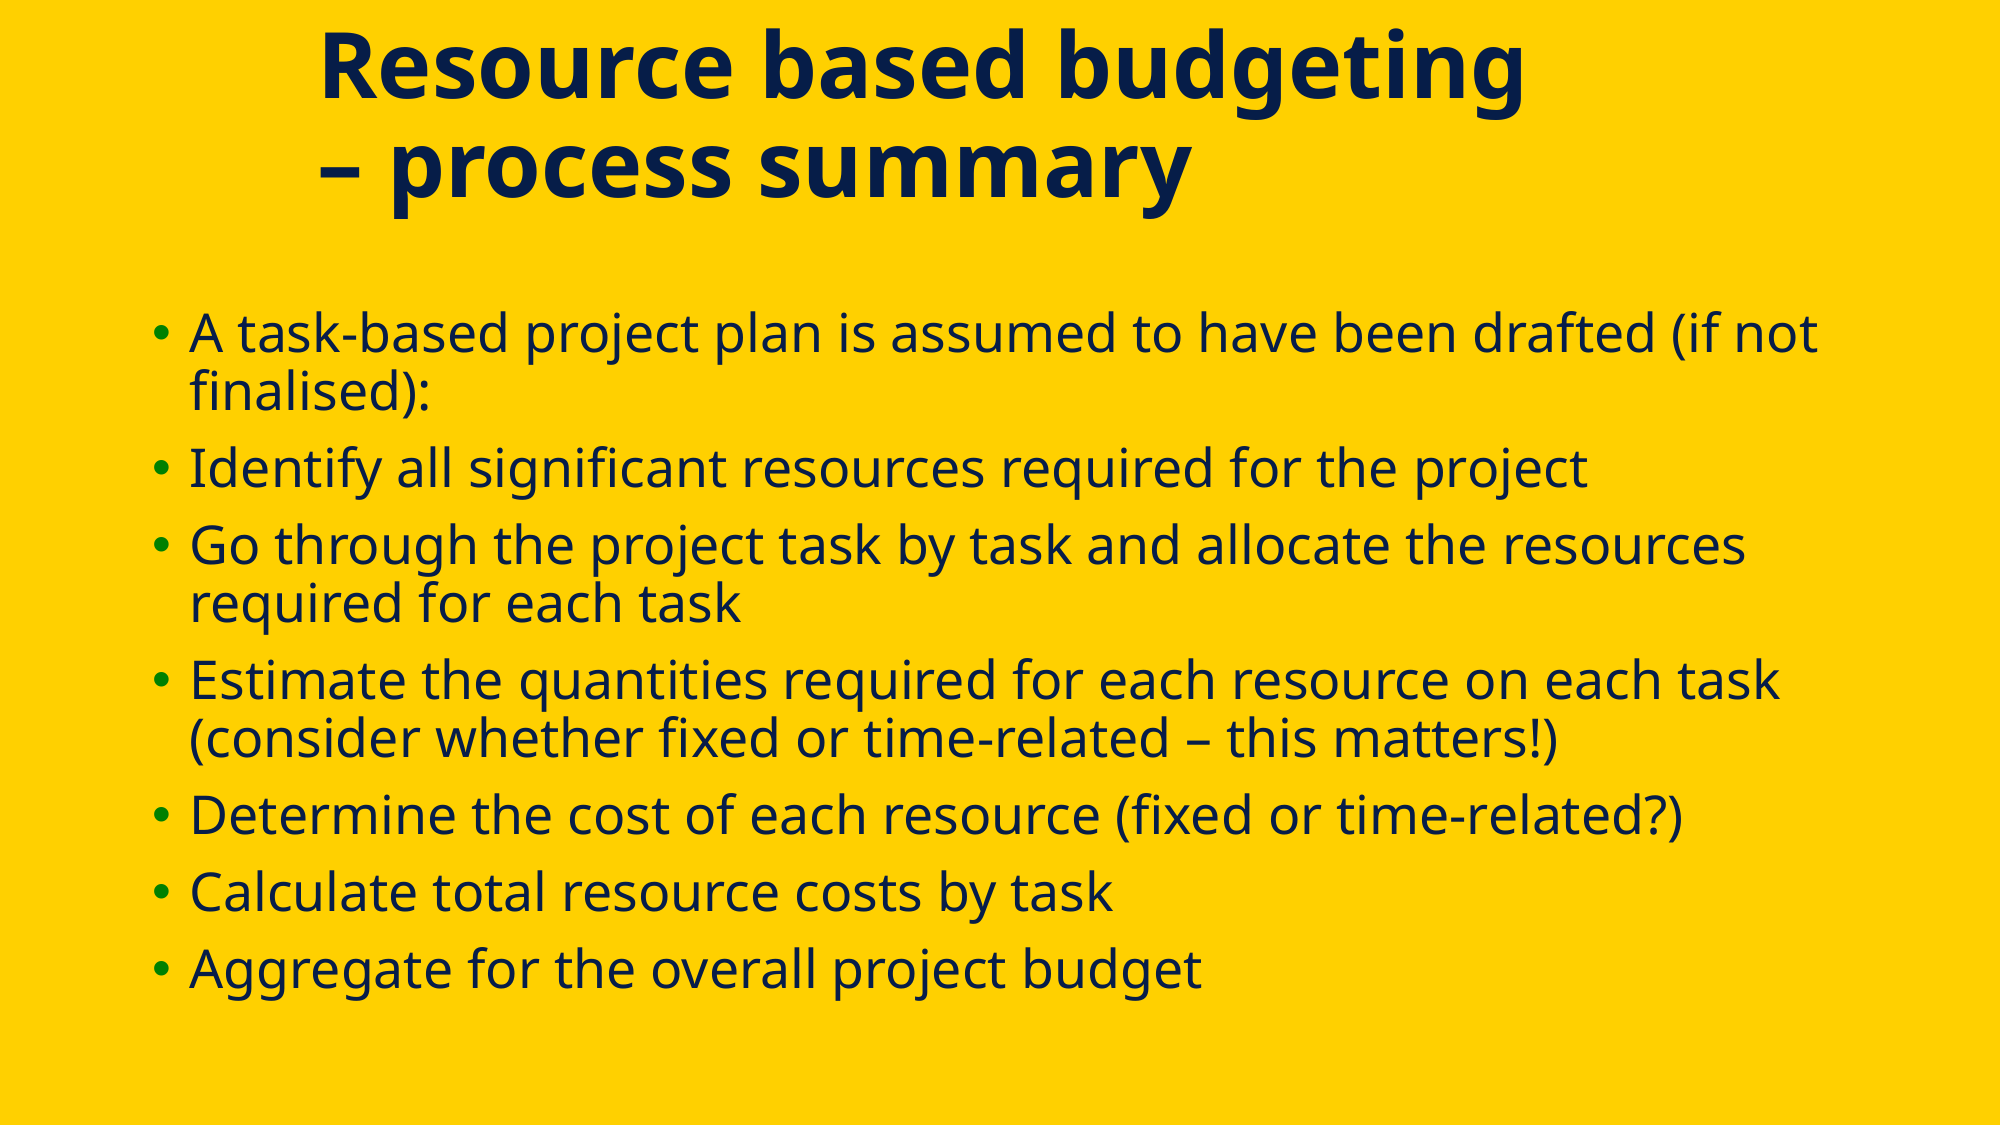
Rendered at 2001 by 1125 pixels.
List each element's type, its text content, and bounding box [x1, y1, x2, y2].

list A task-based project plan is assumed to have been drafted (if not finalised): Identify all significant resources required for the project Go through the project task by task and allocate the resources required for each task Estimate the quantities required for each resource on each task (consider whether fixed or time-related – this matters!) Determine the cost of each resource (fixed or time-related?) Calculate total resource costs by task Aggregate for the overall project budget [137, 299, 1863, 1014]
title Resource based budgeting – process summary [302, 10, 1777, 228]
